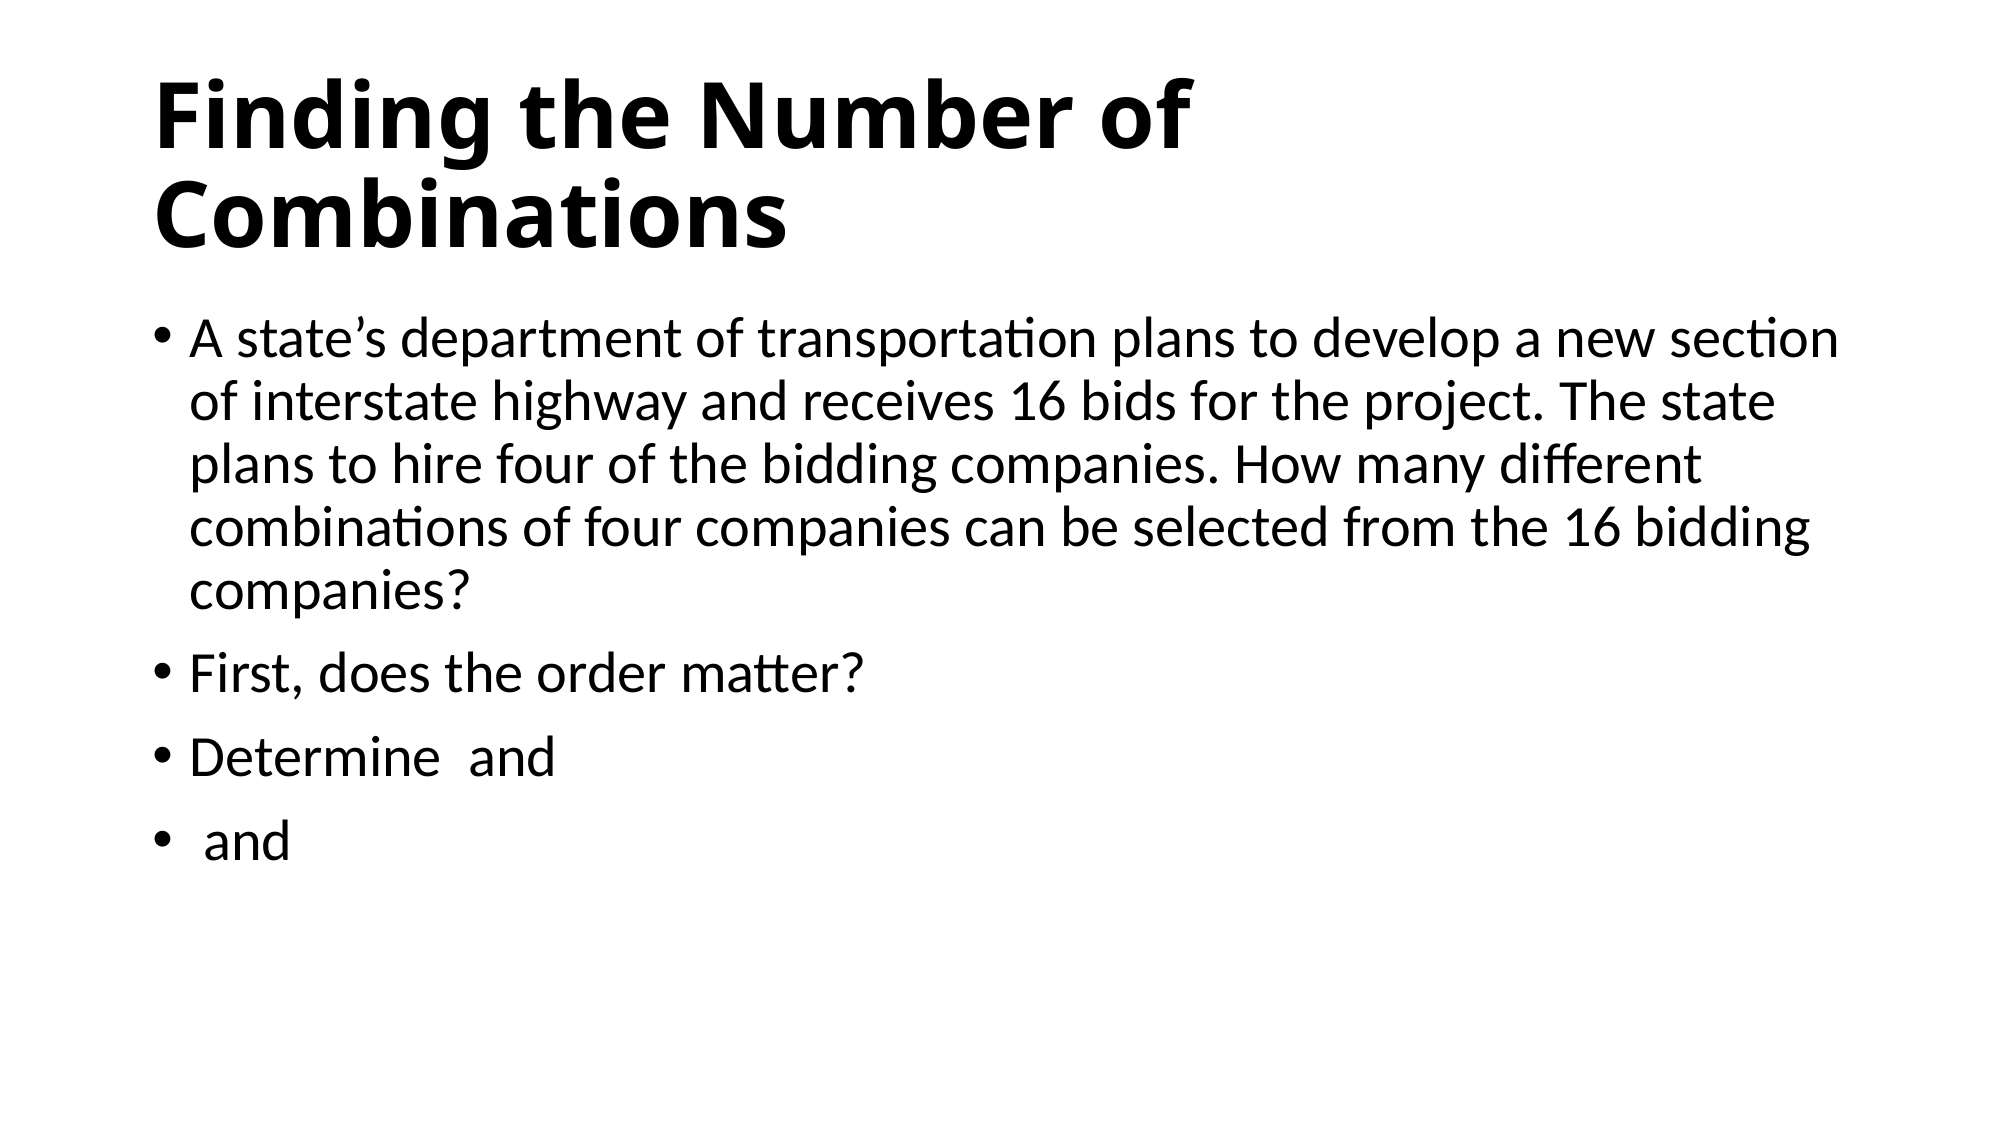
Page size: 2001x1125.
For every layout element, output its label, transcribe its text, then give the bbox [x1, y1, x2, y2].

title Finding the Number of Combinations [137, 59, 1863, 278]
